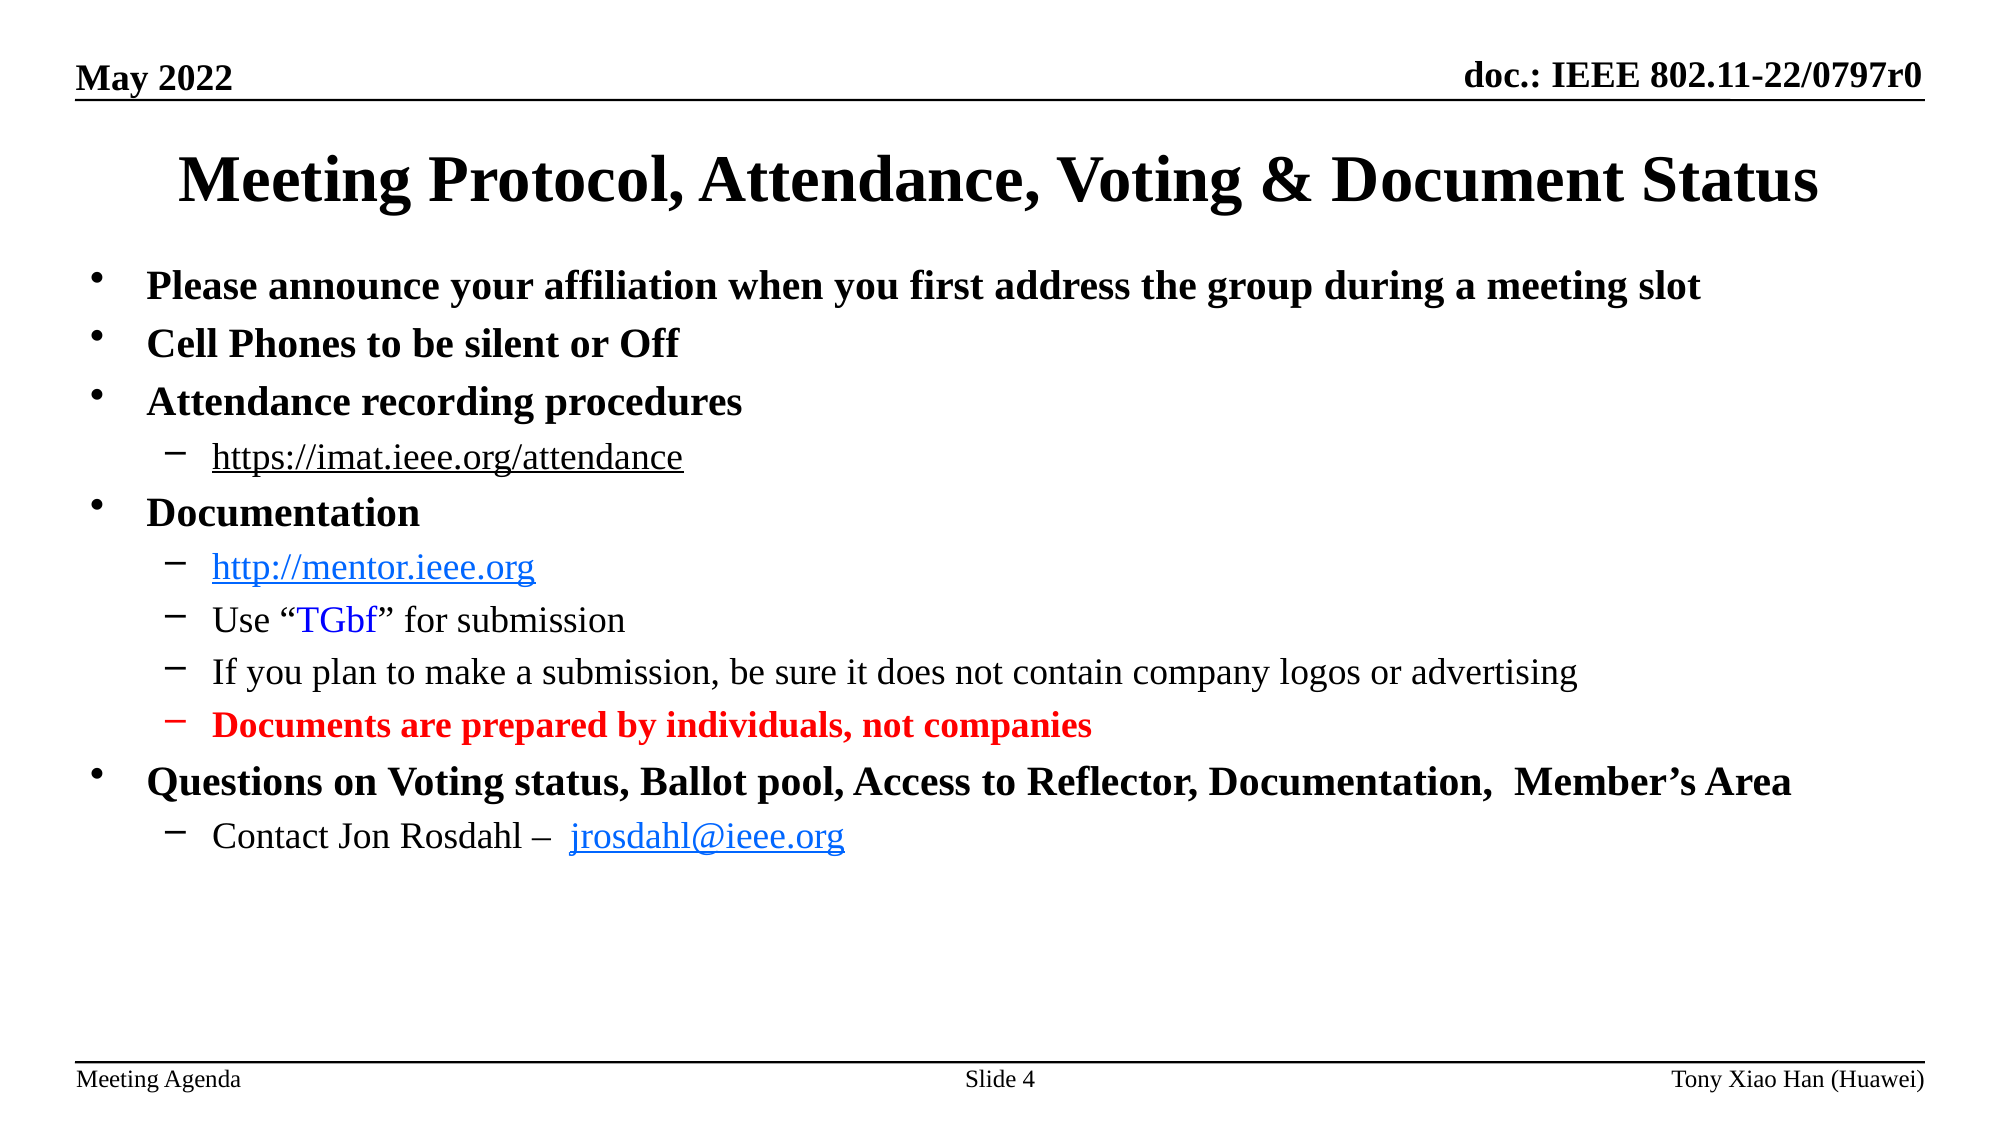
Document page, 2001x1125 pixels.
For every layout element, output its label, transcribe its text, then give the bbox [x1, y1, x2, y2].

list Please announce your affiliation when you first address the group during a meeting slot Cell Phones to be silent or Off Attendance recording procedures https://imat.ieee.org/attendance Documentation http://mentor.ieee.org Use “TGbf” for submission If you plan to make a submission, be sure it does not contain company logos or advertising Documents are prepared by individuals, not companies Questions on Voting status, Ballot pool, Access to Reflector, Documentation, Member’s Area Contact Jon Rosdahl – jrosdahl@ieee.org [75, 263, 1925, 925]
text_box Meeting Protocol, Attendance, Voting & Document Status [75, 87, 1925, 263]
